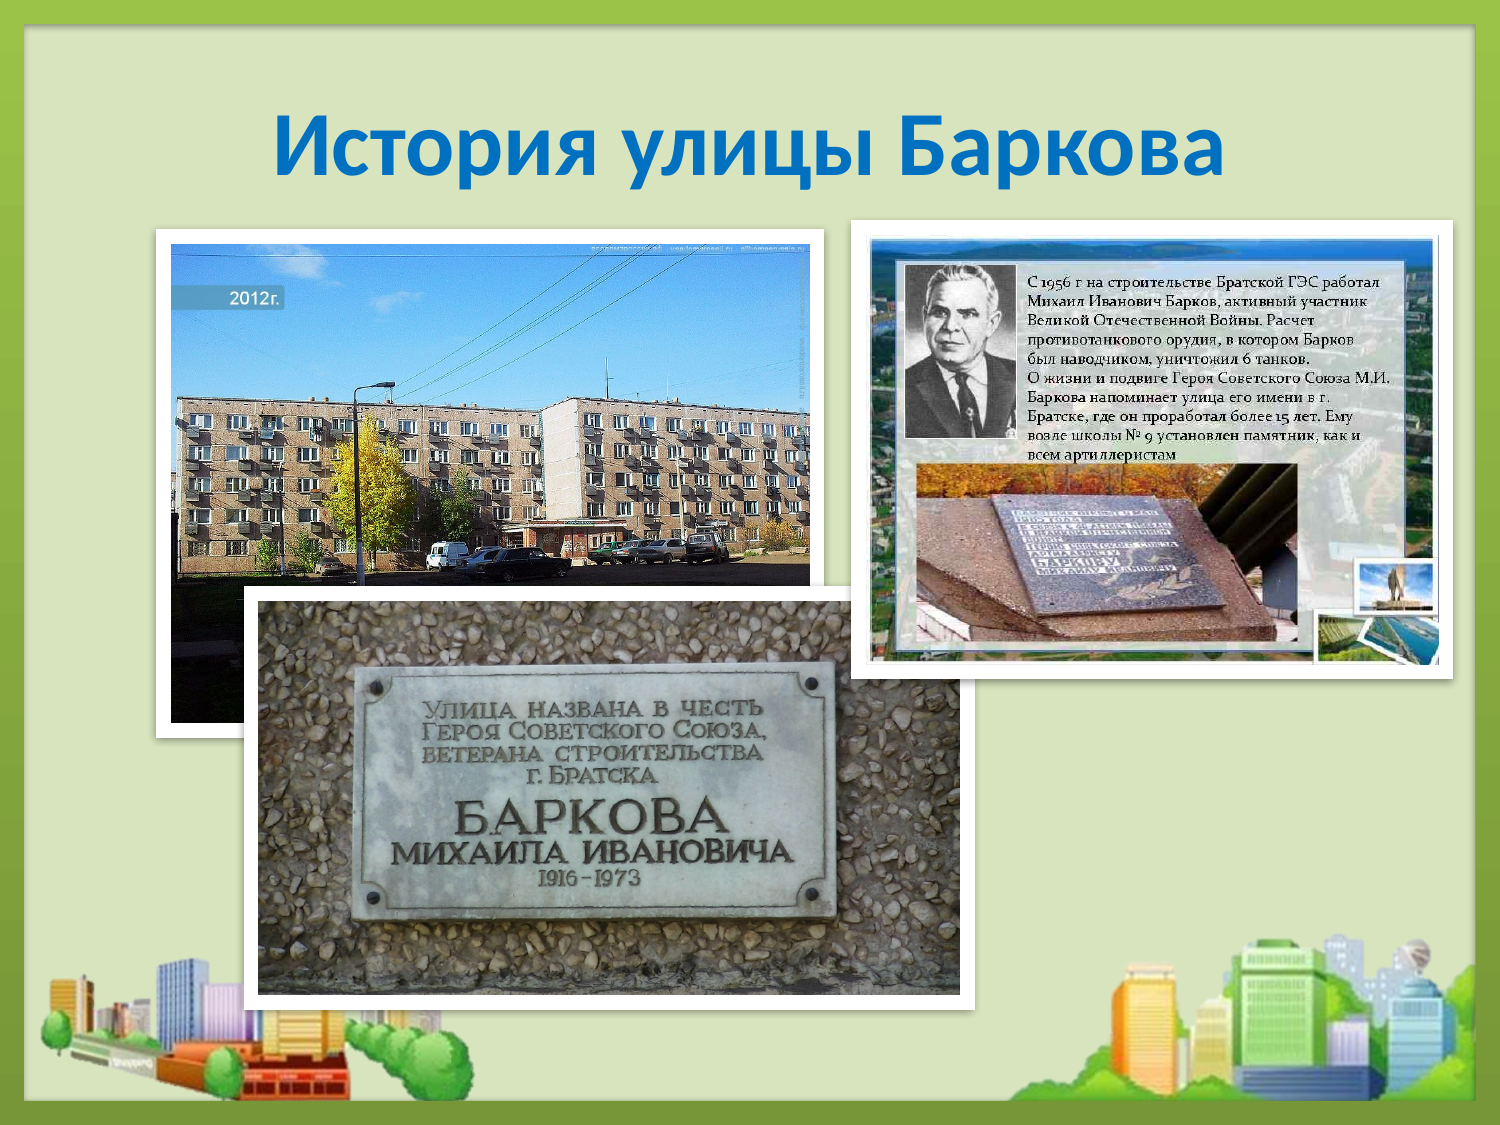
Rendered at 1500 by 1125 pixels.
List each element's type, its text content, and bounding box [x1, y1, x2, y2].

picture [170, 234, 1440, 996]
picture [903, 853, 1475, 1100]
picture [29, 881, 509, 1100]
title История улицы Баркова [75, 45, 1425, 233]
